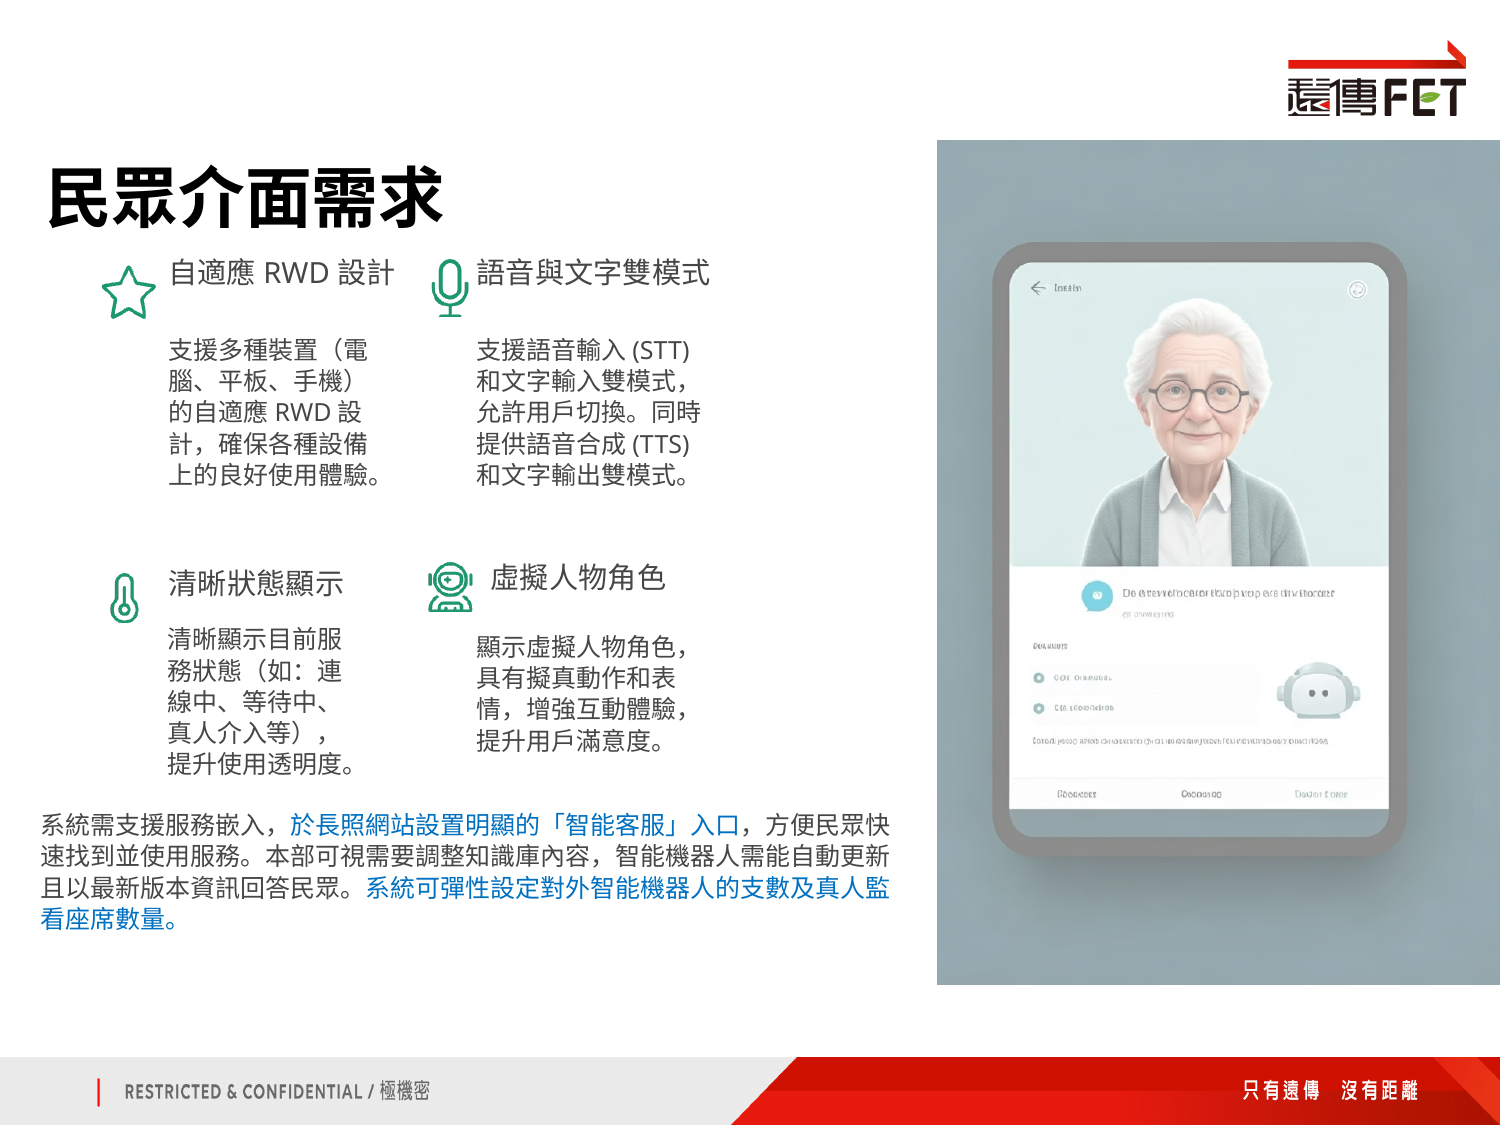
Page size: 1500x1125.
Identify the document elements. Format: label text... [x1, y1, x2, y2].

text_box 清晰狀態顯示 [168, 569, 346, 601]
text_box 清晰顯示目前服務狀態（如：連線中、等待中、真人介入等），提升使用透明度。 [167, 622, 345, 782]
picture [420, 258, 479, 317]
text_box 支援語音輸入(STT)和文字輸入雙模式，允許用戶切換。同時提供語音合成(TTS)和文字輸出雙模式。 [476, 333, 713, 550]
picture [425, 562, 476, 613]
picture [1284, 35, 1470, 123]
text_box 顯示虛擬人物角色，具有擬真動作和表情，增強互動體驗，提升用戶滿意度。 [476, 630, 690, 789]
text_box 語音與文字雙模式 [476, 259, 732, 330]
text_box 系統需支援服務嵌入，於長照網站設置明顯的「智能客服」入口，方便民眾快速找到並使用服務。本部可視需要調整知識庫內容，智能機器人需能自動更新且以最新版本資訊回答民眾。系統可彈性設定對外智能機器人的支數及真人監看座席數量。 [40, 808, 909, 904]
picture [0, 1057, 1500, 1125]
text_box 支援多種裝置（電腦、平板、手機）的自適應RWD設計，確保各種設備上的良好使用體驗。 [168, 333, 374, 550]
picture [99, 262, 157, 321]
list 民眾介面需求 [30, 148, 869, 237]
picture [937, 140, 1500, 985]
text_box 自適應RWD設計 [168, 259, 401, 330]
text_box 虛擬人物角色 [490, 563, 668, 595]
picture [99, 572, 150, 623]
